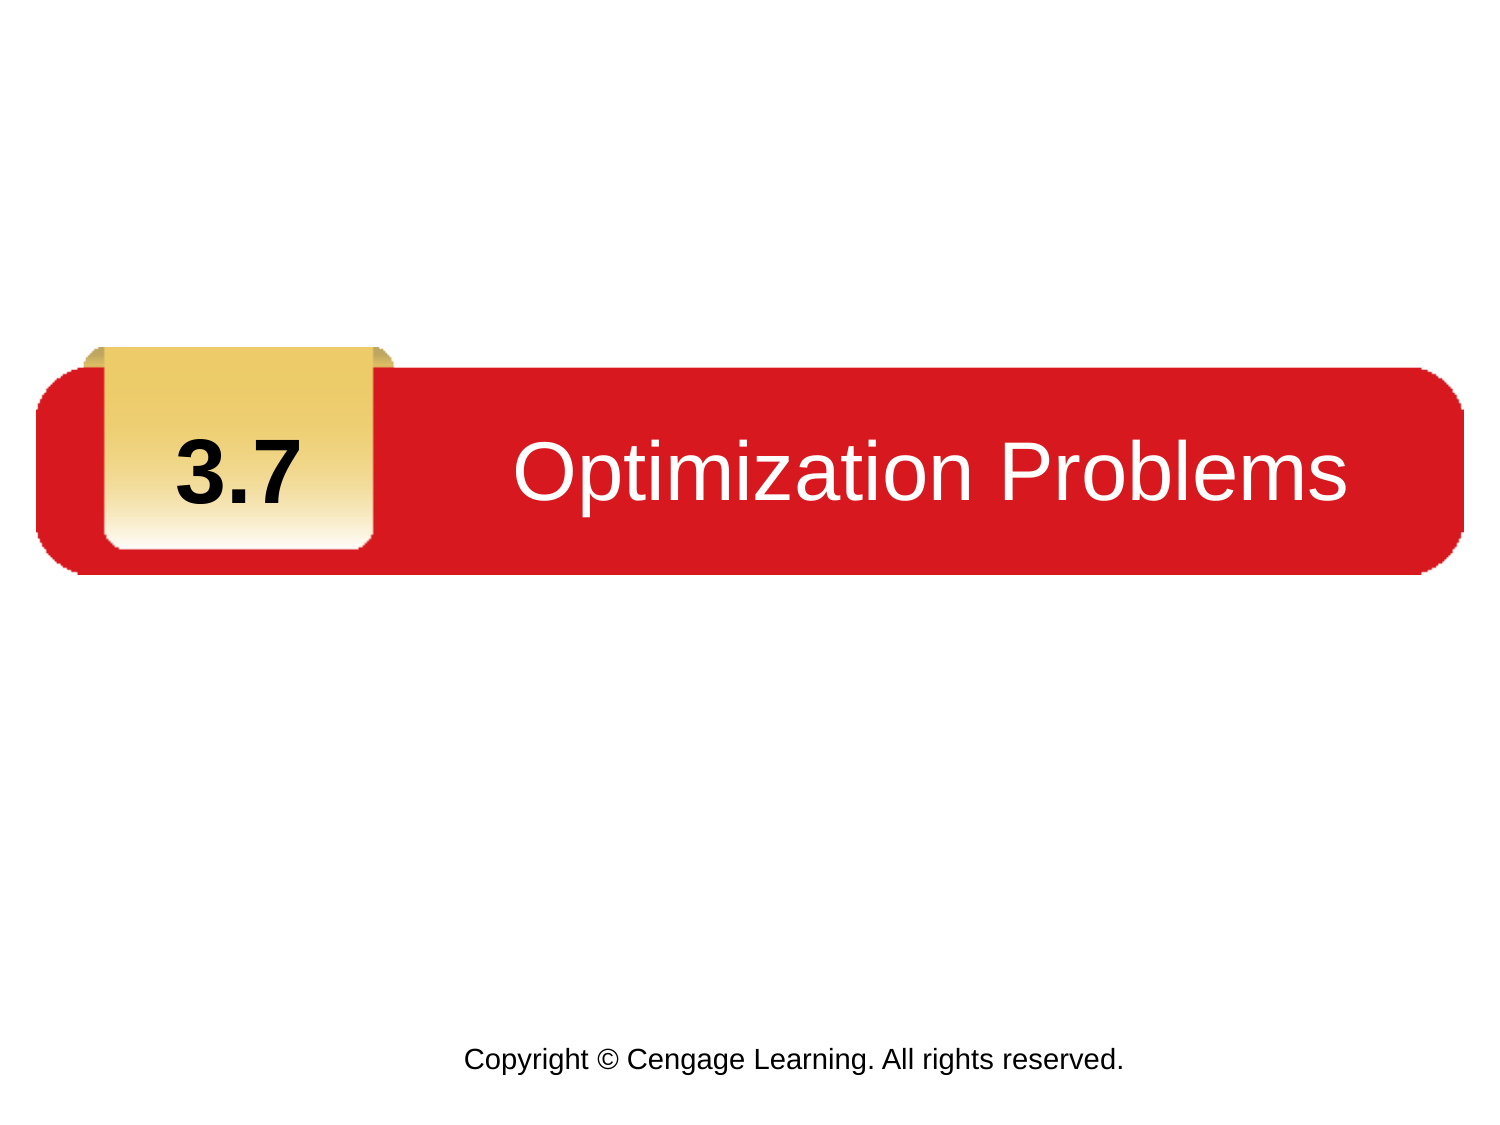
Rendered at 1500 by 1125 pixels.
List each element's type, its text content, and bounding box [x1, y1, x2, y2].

text_box Copyright © Cengage Learning. All rights reserved. [349, 1024, 1250, 1085]
picture [35, 347, 1464, 575]
